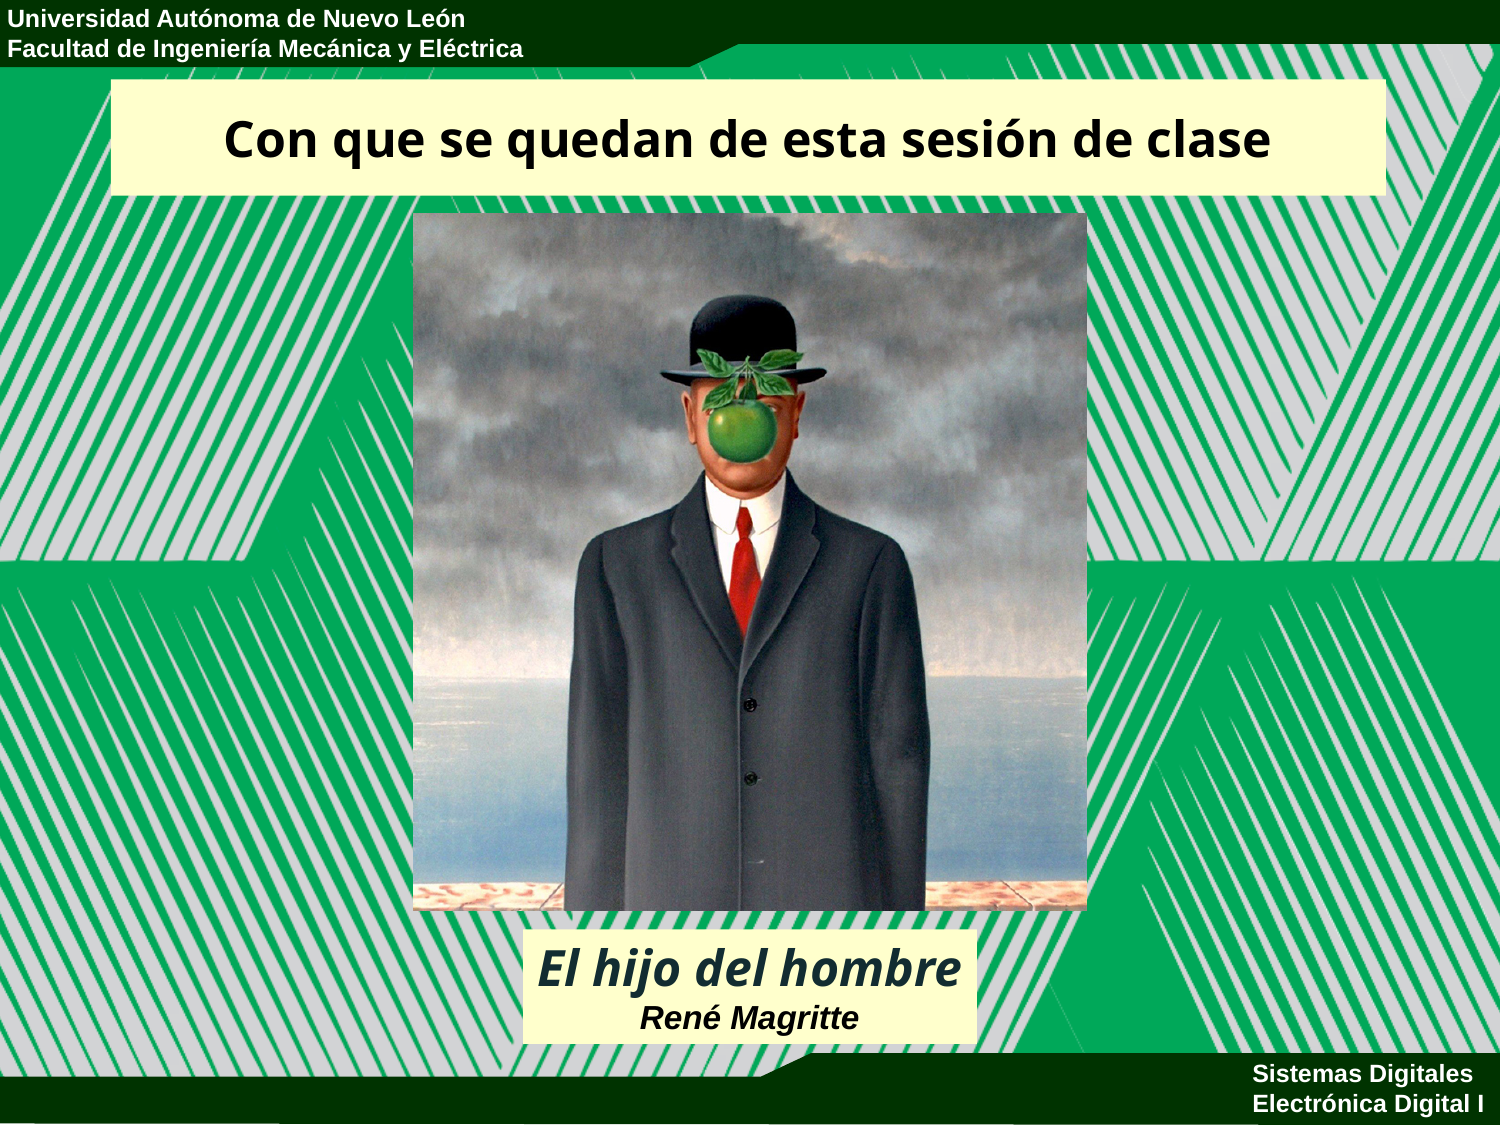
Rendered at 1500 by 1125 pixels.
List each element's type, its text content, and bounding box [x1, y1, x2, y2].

picture [0, 44, 1500, 1076]
title Con que se quedan de esta sesión de clase [110, 79, 1386, 196]
text_box El hijo del hombre René Magritte [523, 929, 977, 1044]
